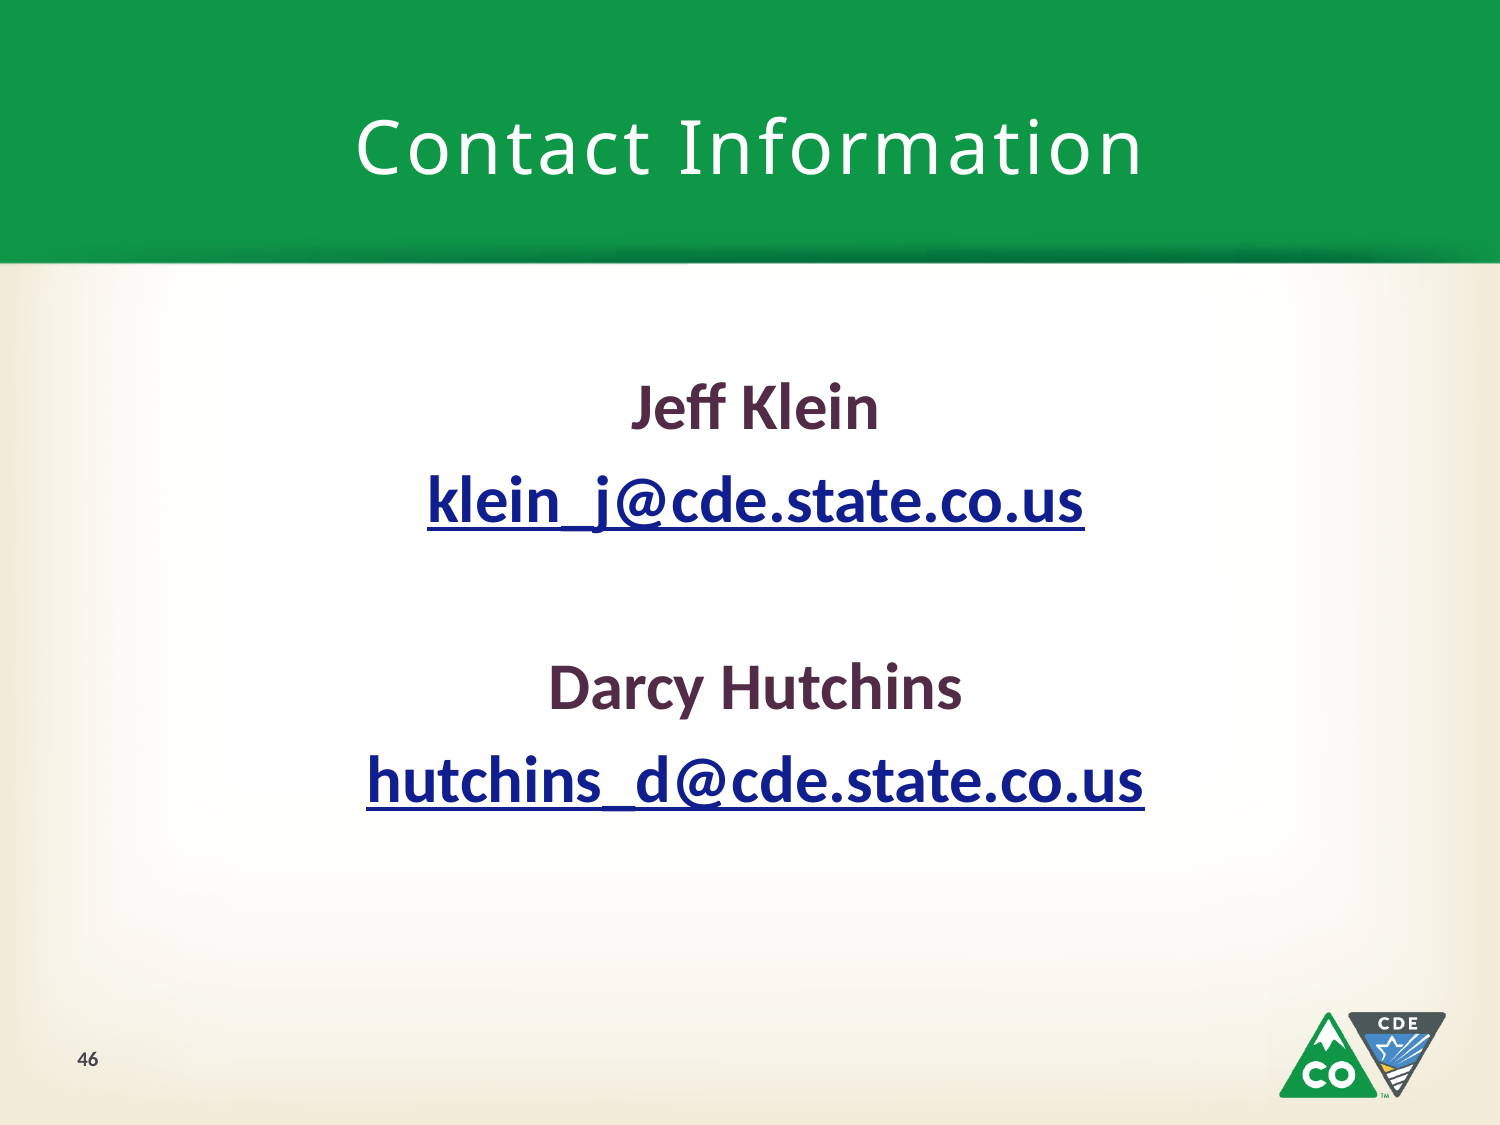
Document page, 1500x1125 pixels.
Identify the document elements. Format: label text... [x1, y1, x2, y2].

footer 46 [62, 1027, 538, 1088]
picture [0, 0, 1500, 1125]
list Jeff Klein klein_j@cde.state.co.us Darcy Hutchins hutchins_d@cde.state.co.us [62, 281, 1442, 1088]
title Contact Information [62, 58, 1438, 232]
